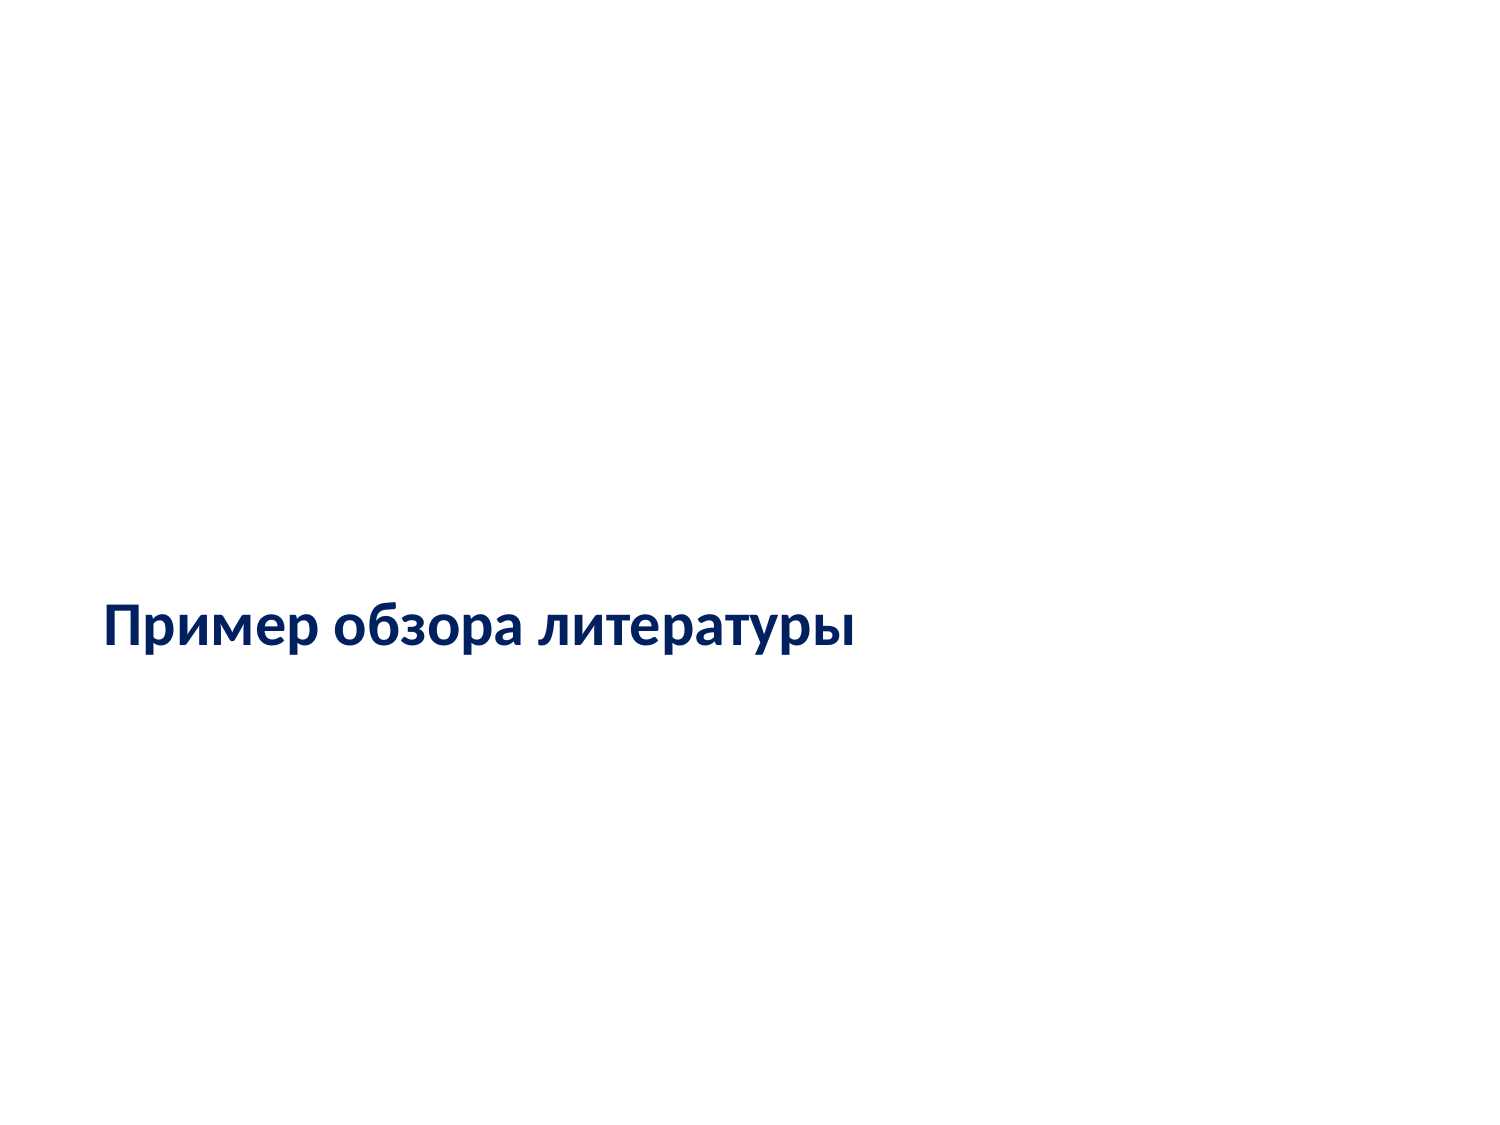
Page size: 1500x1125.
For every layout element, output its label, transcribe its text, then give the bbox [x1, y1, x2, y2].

title Пример обзора литературы [88, 574, 1436, 816]
